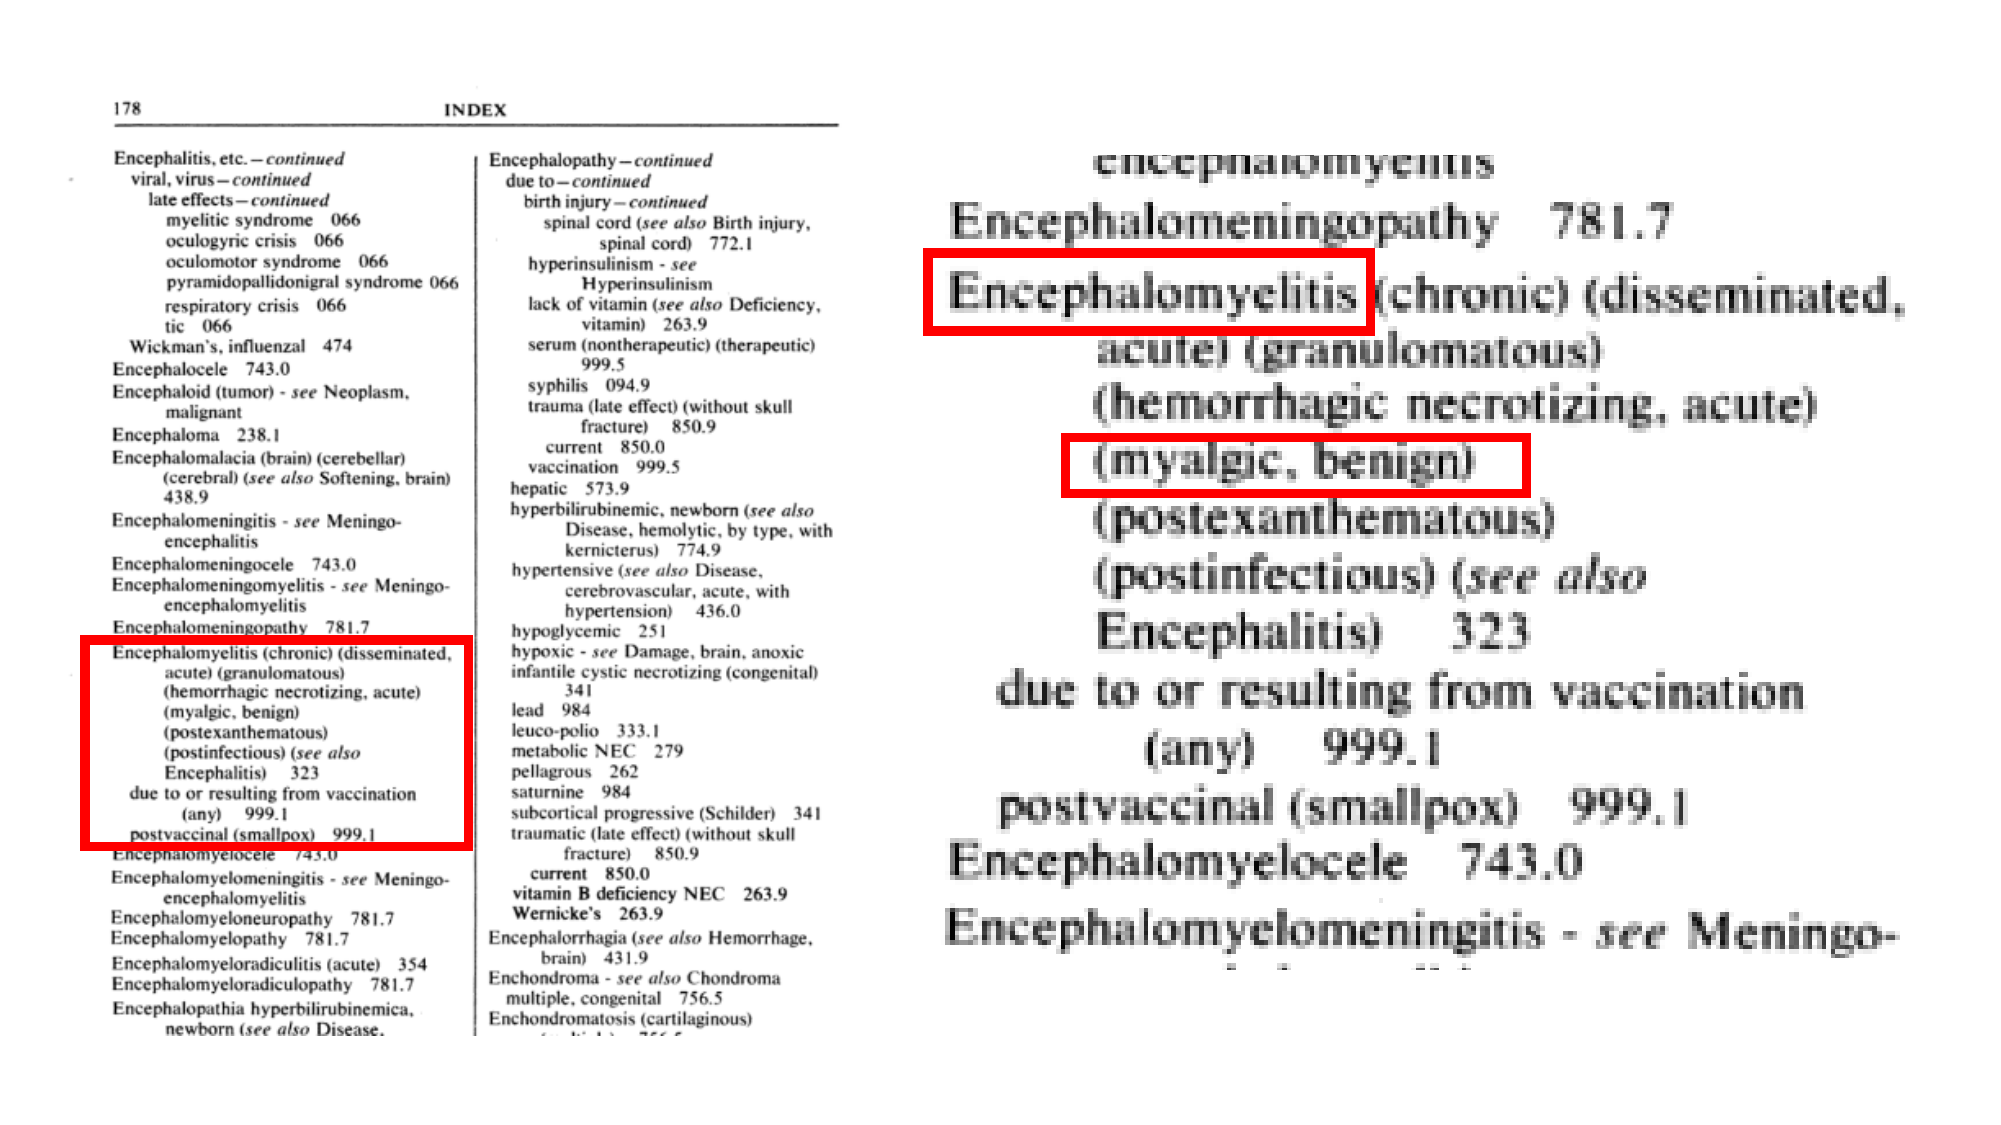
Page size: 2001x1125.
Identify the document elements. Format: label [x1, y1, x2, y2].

list [48, 57, 882, 1036]
picture [881, 154, 1906, 971]
